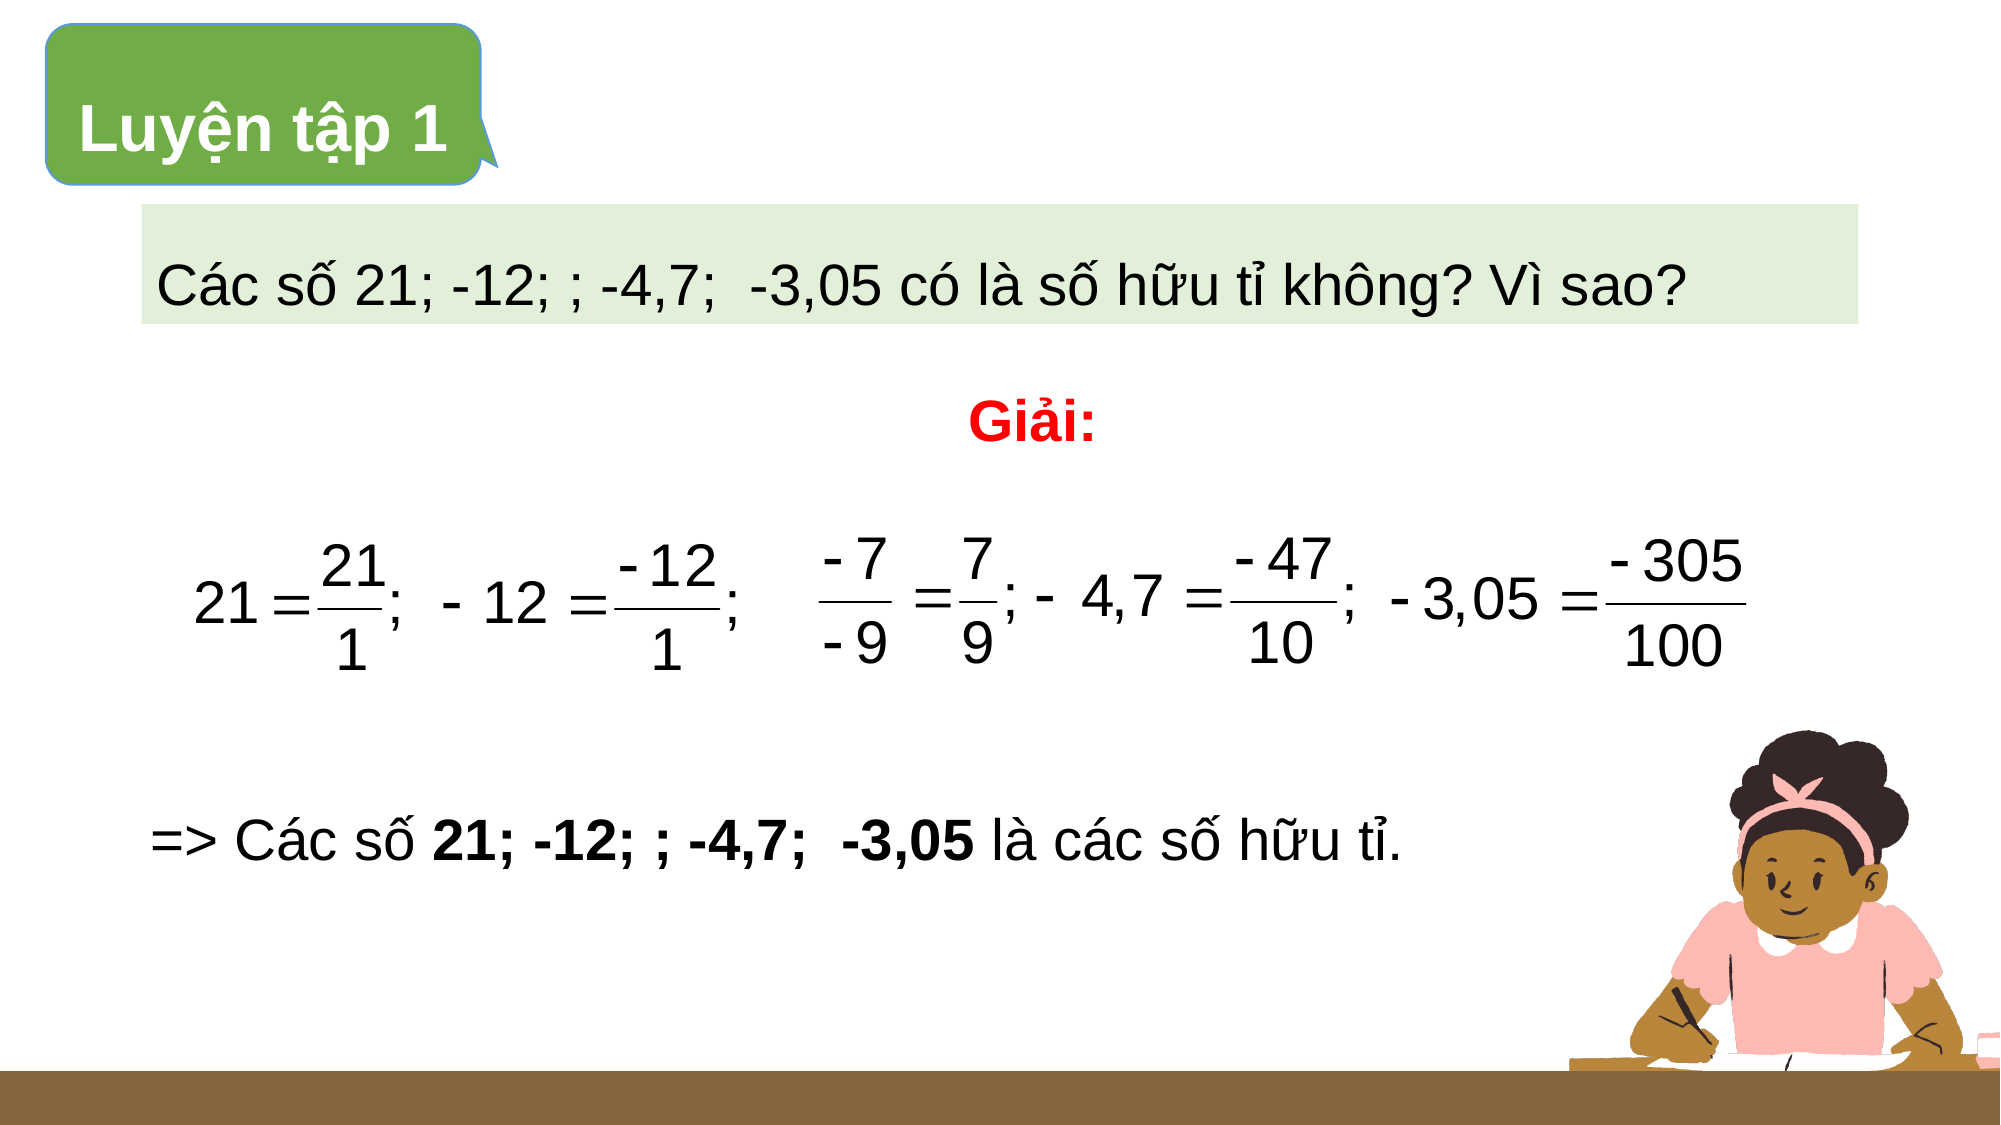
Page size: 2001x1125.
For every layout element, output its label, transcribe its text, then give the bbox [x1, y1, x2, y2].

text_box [1382, 524, 1757, 680]
picture [1569, 730, 2000, 1082]
text_box Giải: [891, 375, 1175, 461]
text_box [0, 1071, 2000, 1125]
text_box Luyện tập 1 [44, 23, 499, 186]
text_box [186, 529, 776, 680]
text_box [810, 522, 1366, 677]
